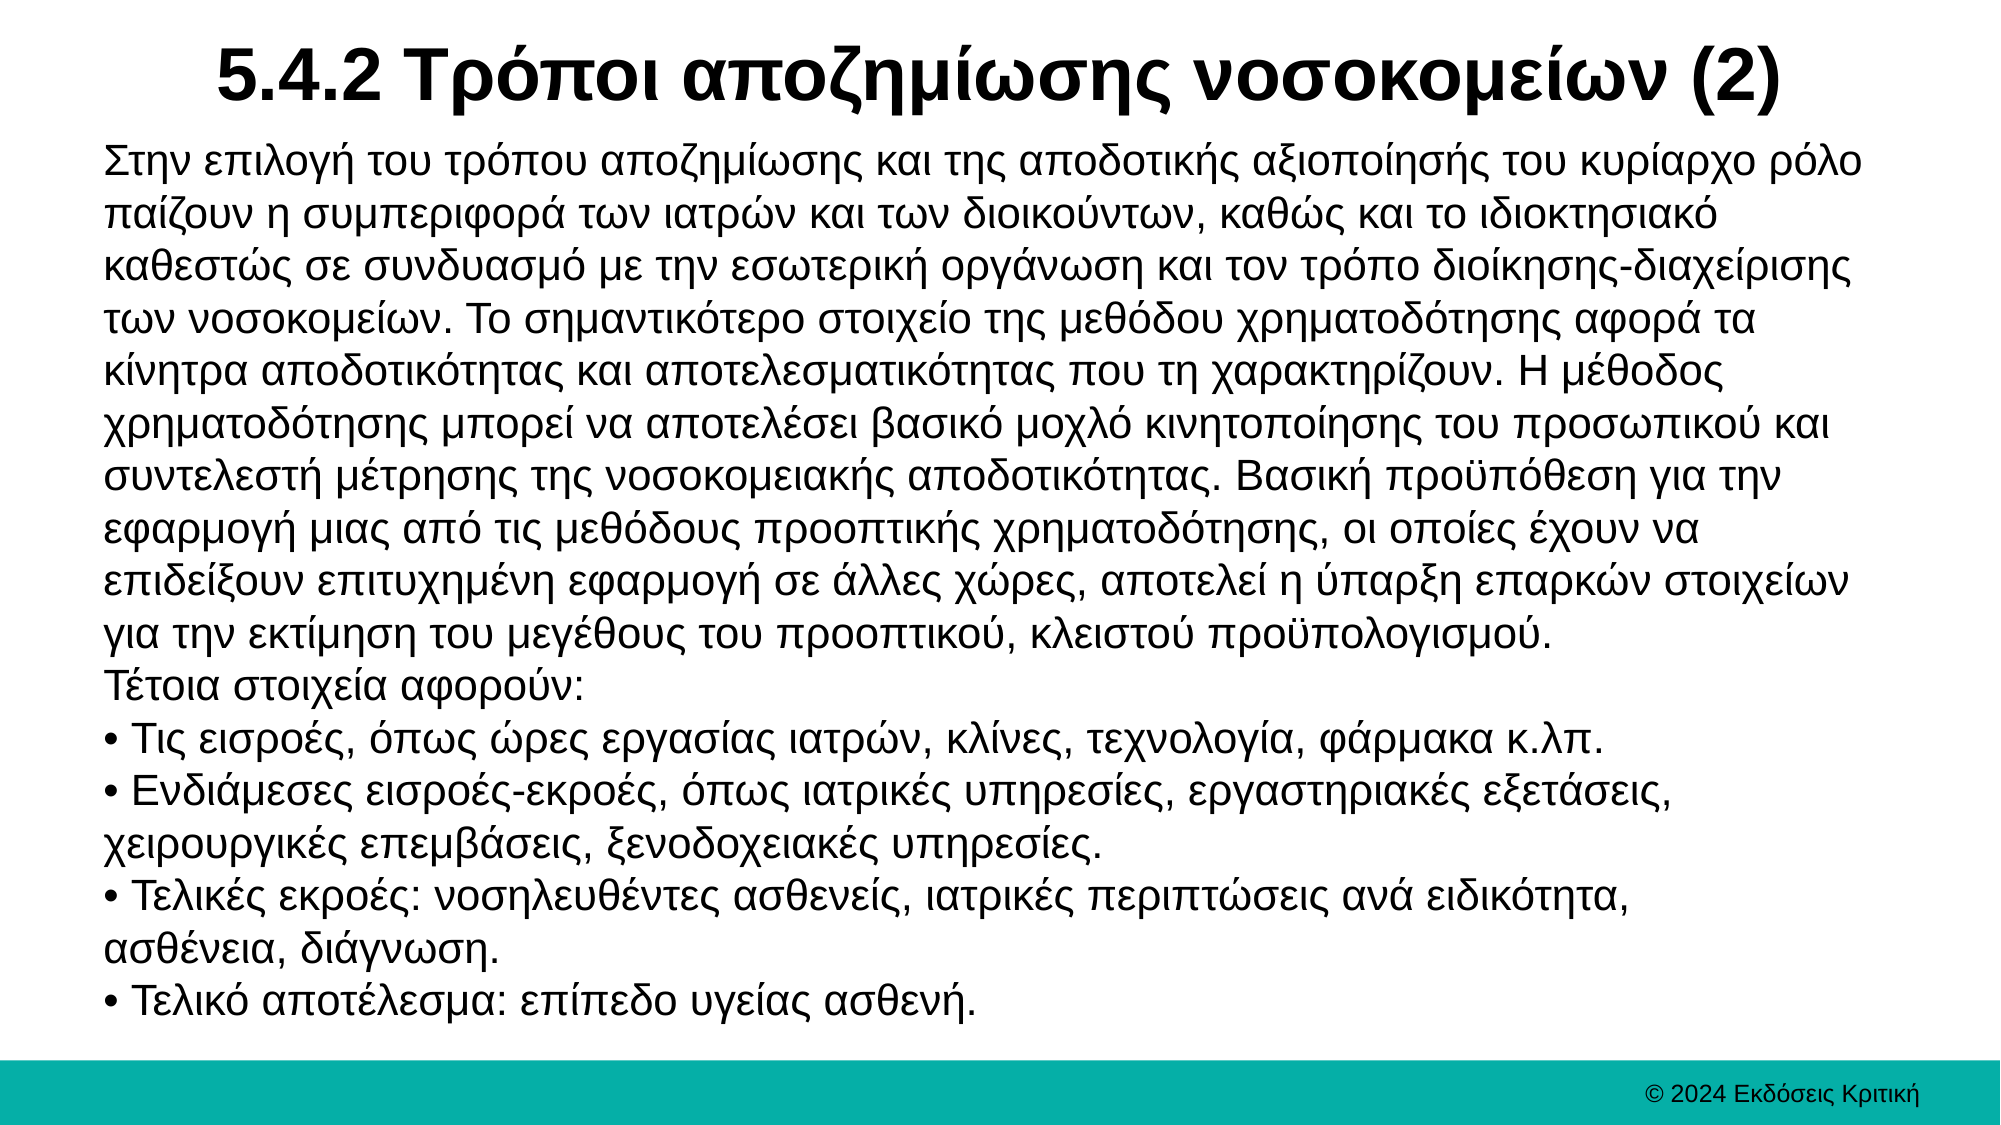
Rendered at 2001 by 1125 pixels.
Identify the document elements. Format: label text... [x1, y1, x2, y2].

text_box © 2024 Εκδόσεις Κριτική [1630, 1070, 2000, 1115]
text_box [0, 1059, 2000, 1125]
title 5.4.2 Τρόποι αποζημίωσης νοσοκομείων (2) [88, 9, 1912, 124]
text_box Στην επιλογή του τρόπου αποζημίωσης και της αποδοτικής αξιοποίησής του κυρίαρχο ρόλο παίζουν η συμπεριφορά των ιατρών και των διοικούντων, καθώς και το ιδιοκτησιακό καθεστώς σε συνδυασμό με την εσωτερική οργάνωση και τον τρόπο διοίκησης-διαχείρισης των νοσοκομείων. Το σημαντικότερο στοιχείο της μεθόδου χρηματοδότησης αφορά τα κίνητρα αποδοτικότητας και αποτελεσματικότητας που τη χαρακτηρίζουν. Η μέθοδος χρηματοδότησης μπορεί να αποτελέσει βασικό μοχλό κινητοποίησης του προσωπικού και συντελεστή μέτρησης της νοσοκομειακής αποδοτικότητας. Βασική προϋπόθεση για την εφαρμογή μιας από τις μεθόδους προοπτικής χρηματοδότησης, οι οποίες έχουν να επιδείξουν επιτυχημένη εφαρμογή σε άλλες χώρες, αποτελεί η ύπαρξη επαρκών στοιχείων για την εκτίμηση του μεγέθους του προοπτικού, κλειστού προϋπολογισμού. Τέτοια στοιχεία αφορούν: • Τις εισροές, όπως ώρες εργασίας ιατρών, κλίνες, τεχνολογία, φάρμακα κ.λπ. • Ενδιάμεσες εισροές-εκροές, όπως ιατρικές υπηρεσίες, εργαστηριακές εξετάσεις, χειρουργικές επεμβάσεις, ξενοδοχειακές υπηρεσίες. • Τελικές εκροές: νοσηλευθέντες ασθενείς, ιατρικές περιπτώσεις ανά ειδικότητα, ασθένεια, διάγνωση. • Τελικό αποτέλεσμα: επίπεδο υγείας ασθενή. [88, 124, 1912, 1032]
